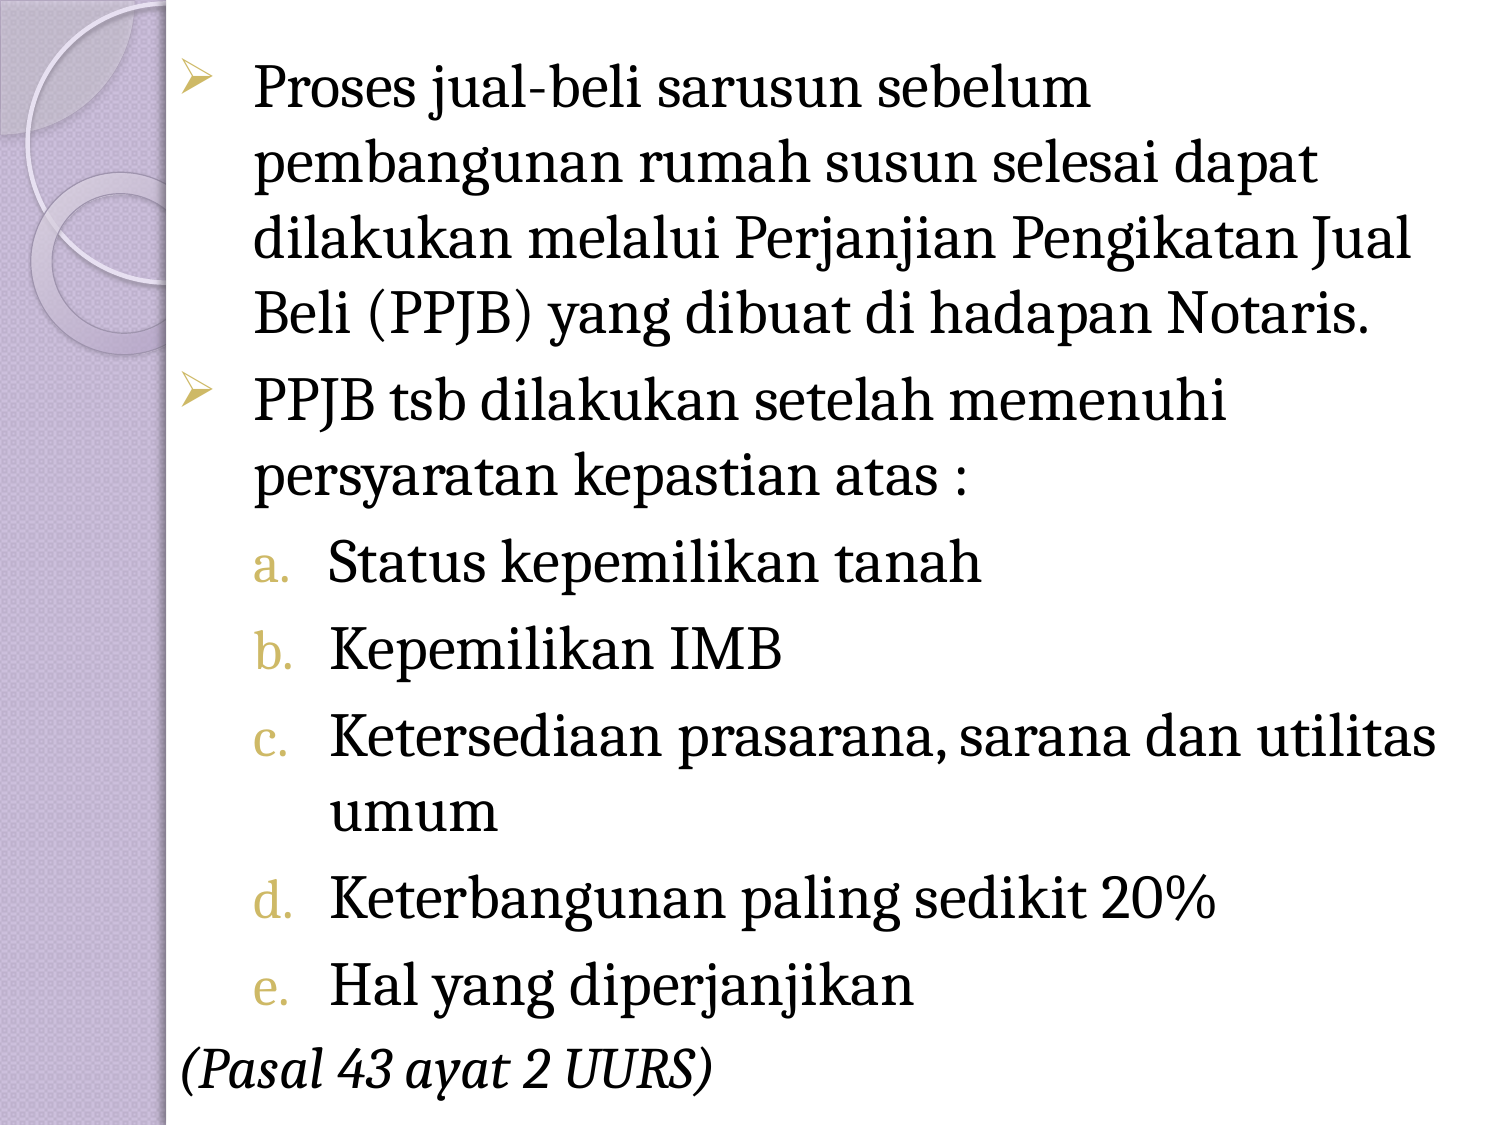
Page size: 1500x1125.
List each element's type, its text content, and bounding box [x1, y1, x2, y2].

list Proses jual-beli sarusun sebelum pembangunan rumah susun selesai dapat dilakukan melalui Perjanjian Pengikatan Jual Beli (PPJB) yang dibuat di hadapan Notaris. PPJB tsb dilakukan setelah memenuhi persyaratan kepastian atas : Status kepemilikan tanah Kepemilikan IMB Ketersediaan prasarana, sarana dan utilitas umum Keterbangunan paling sedikit 20% Hal yang diperjanjikan (Pasal 43 ayat 2 UURS) [162, 37, 1466, 1125]
